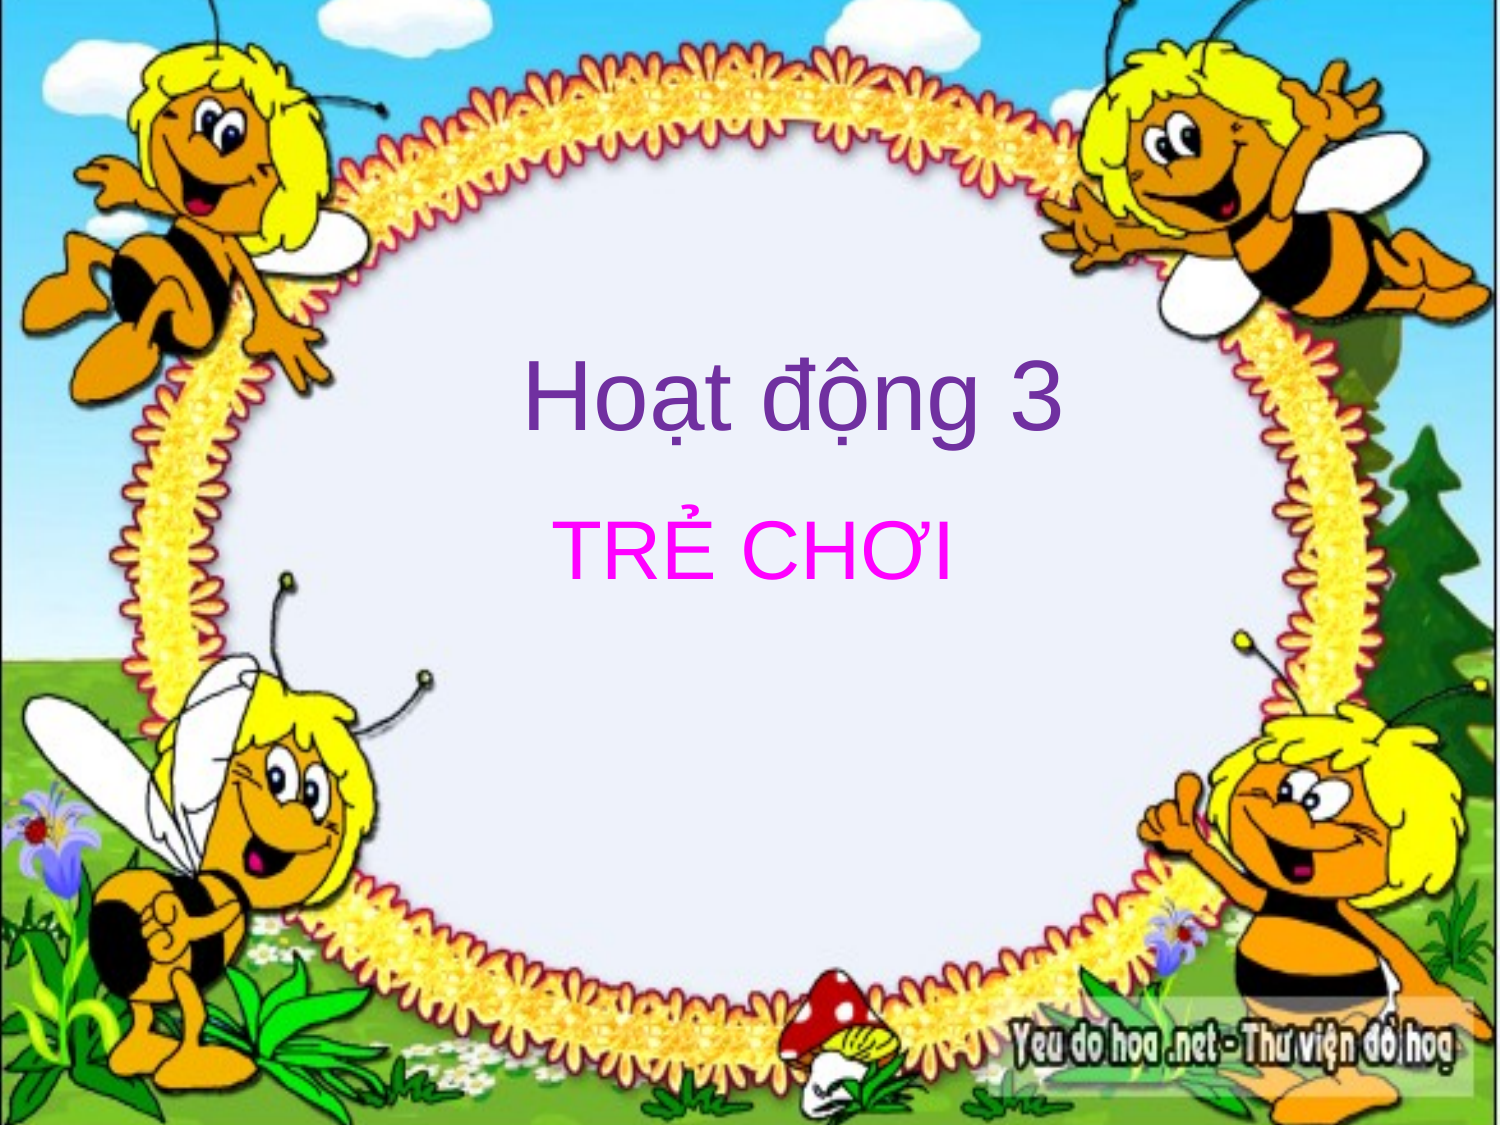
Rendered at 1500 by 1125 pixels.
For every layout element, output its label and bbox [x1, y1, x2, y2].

list [0, 0, 1500, 1125]
